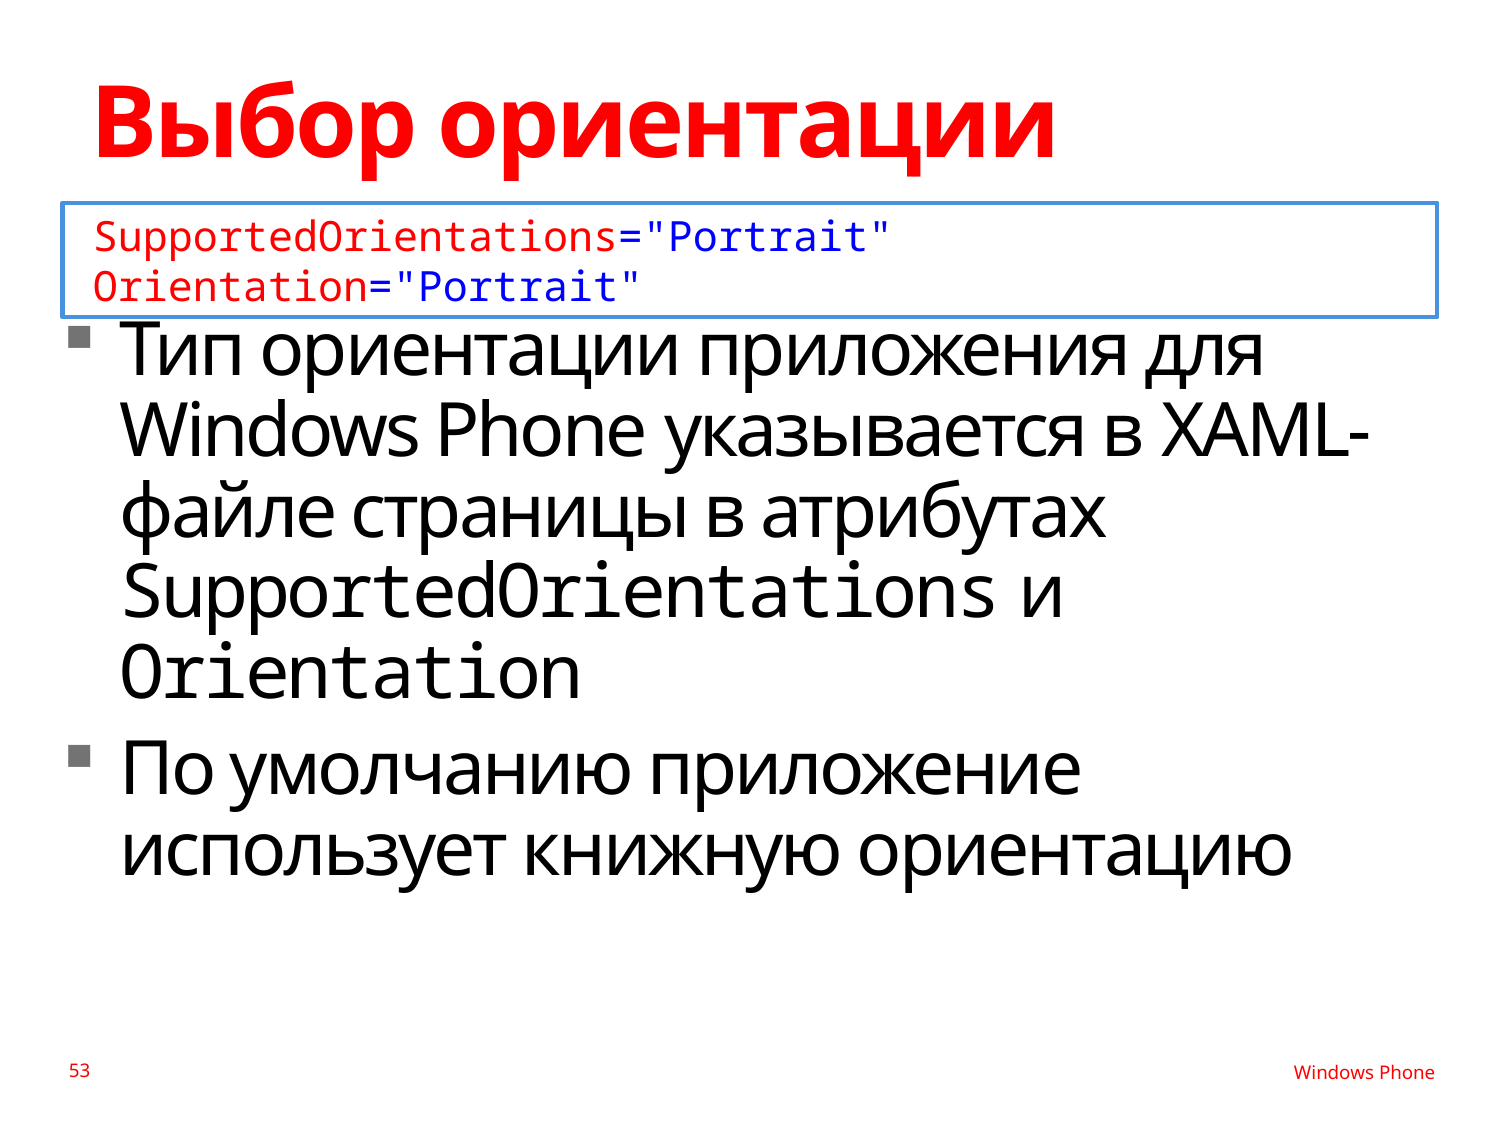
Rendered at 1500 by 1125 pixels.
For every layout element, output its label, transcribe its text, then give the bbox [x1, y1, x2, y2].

title Выбор ориентации приложения [90, 70, 1463, 180]
slide_number 53 [0, 1053, 91, 1091]
list Тип ориентации приложения для Windows Phone указывается в XAML-файле страницы в атрибутах SupportedOrientations и Orientation По умолчанию приложение использует книжную ориентацию [62, 319, 1435, 820]
text_box SupportedOrientations="Portrait" Orientation="Portrait" [60, 201, 1439, 319]
